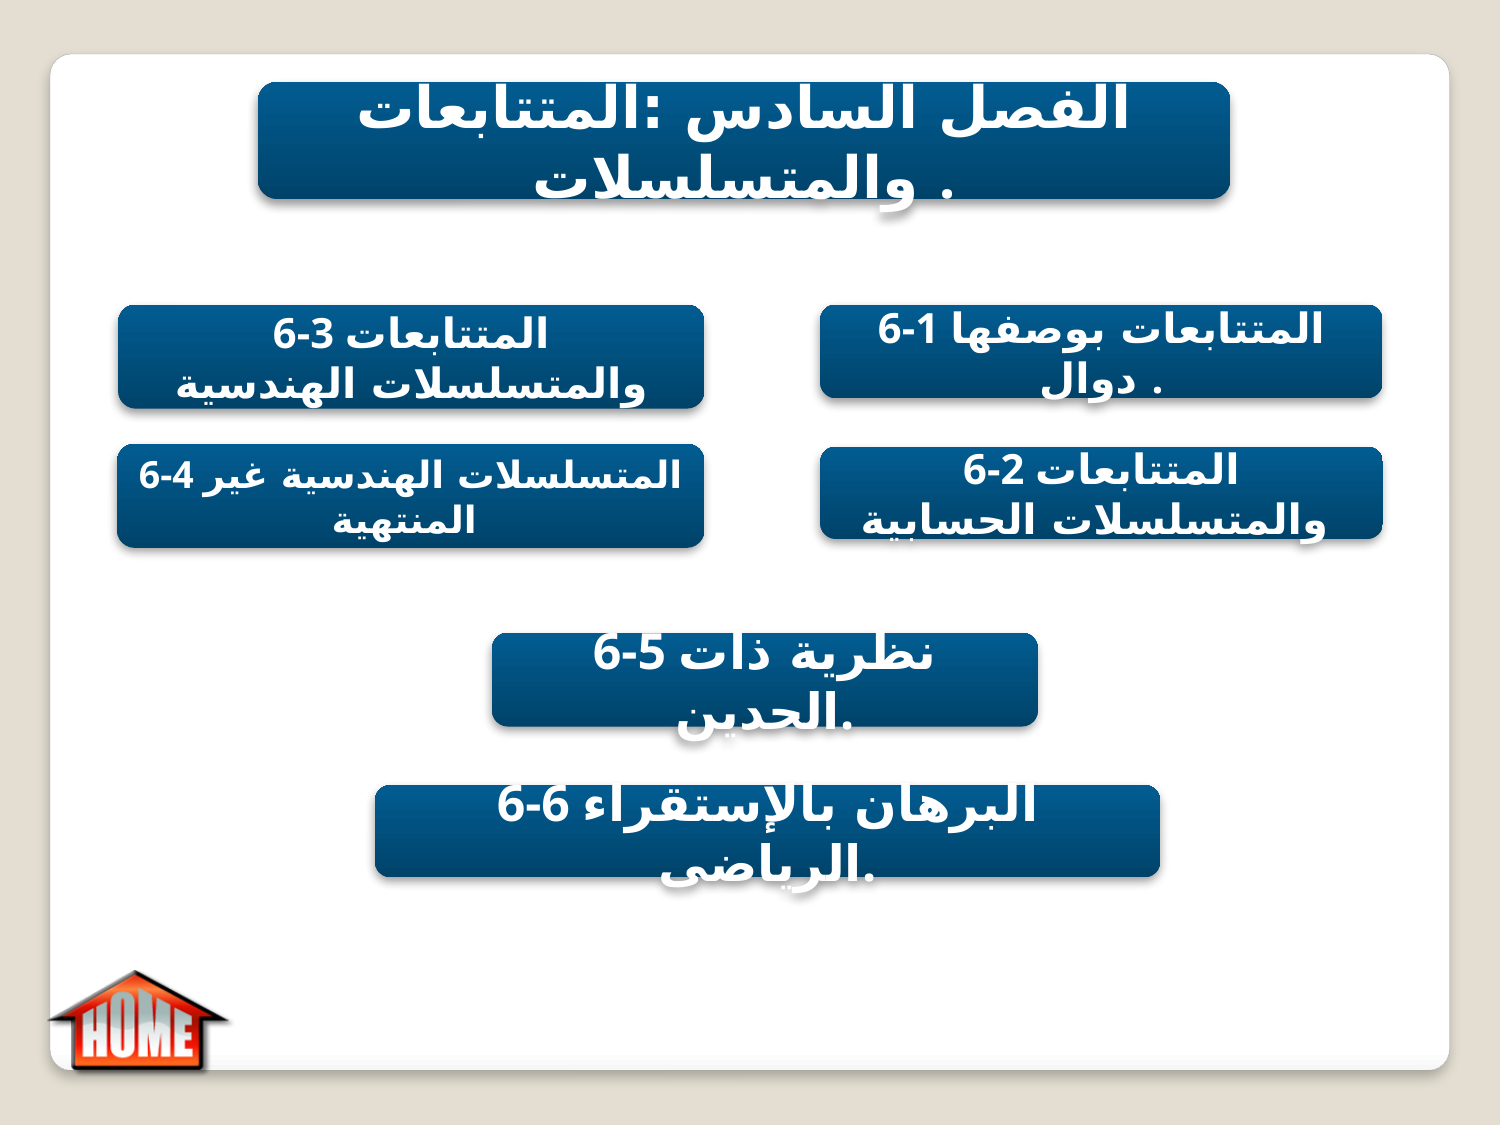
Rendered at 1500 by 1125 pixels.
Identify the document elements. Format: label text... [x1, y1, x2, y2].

text_box 6-6 البرهان بالإستقراء الرياضى. [374, 785, 1161, 878]
text_box 6-1 المتتابعات بوصفها دوال . [820, 304, 1383, 399]
text_box 6-4 المتسلسلات الهندسية غير المنتهية [117, 443, 705, 548]
picture [46, 925, 235, 1114]
text_box 6-5 نظرية ذات الحدين. [492, 632, 1038, 727]
text_box 6-2 المتتابعات والمتسلسلات الحسابية [820, 446, 1383, 540]
text_box 6-3 المتتابعات والمتسلسلات الهندسية [118, 304, 705, 409]
text_box الفصل السادس :المتتابعات والمتسلسلات . [257, 81, 1231, 200]
